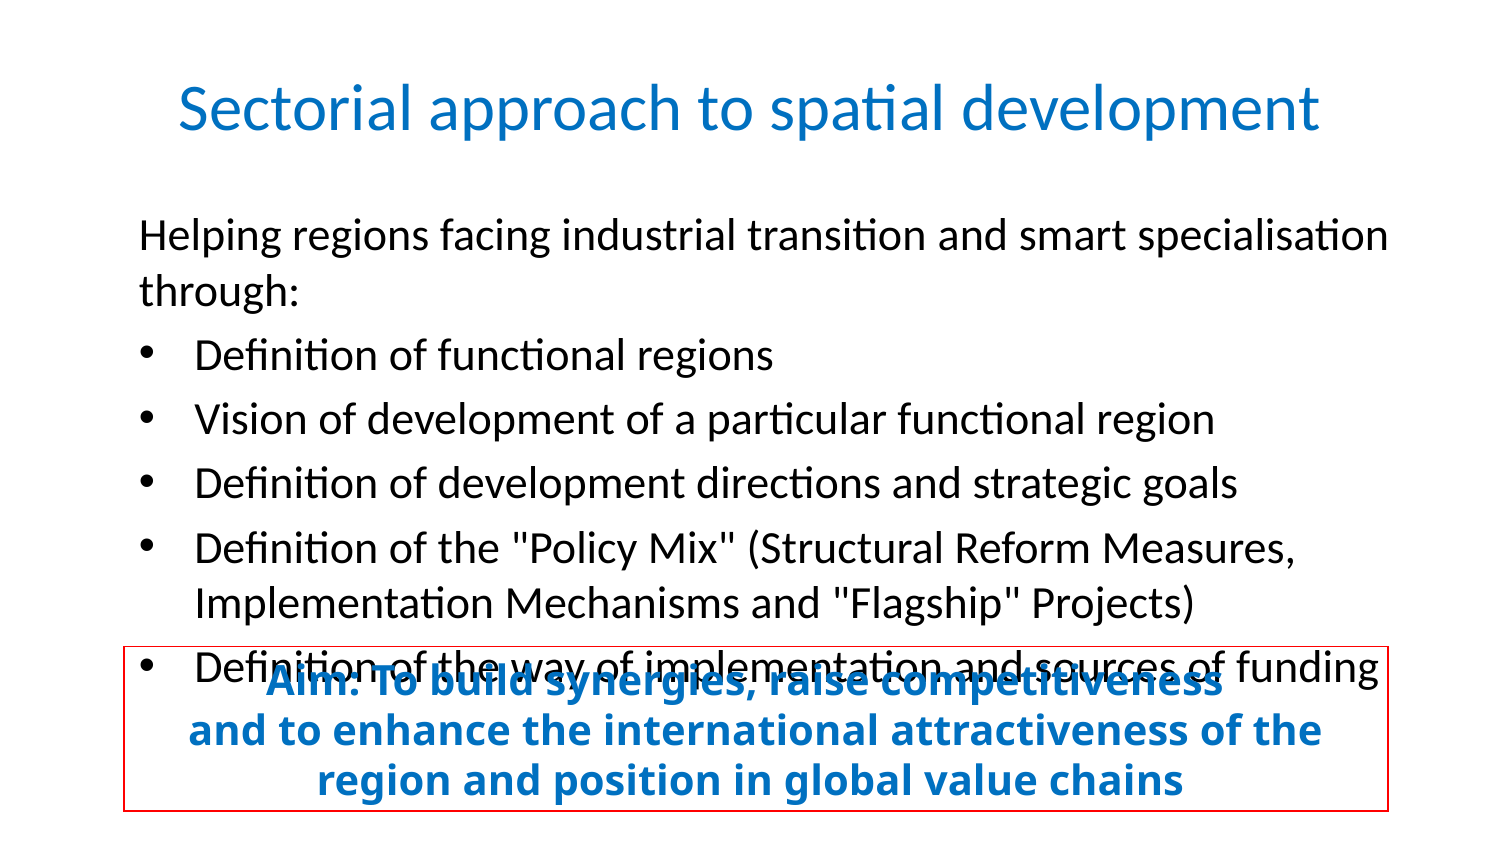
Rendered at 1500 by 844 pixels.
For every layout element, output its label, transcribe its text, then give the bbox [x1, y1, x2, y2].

list Helping regions facing industrial transition and smart specialisation through: Definition of functional regions Vision of development of a particular functional region Definition of development directions and strategic goals Definition of the "Policy Mix" (Structural Reform Measures, Implementation Mechanisms and "Flagship" Projects) Definition of the way of implementation and sources of funding [123, 197, 1412, 755]
text_box Aim: To build synergies, raise competitiveness and to enhance the international attractiveness of the region and position in global value chains [123, 646, 1388, 812]
title Sectorial approach to spatial development [75, 33, 1425, 175]
